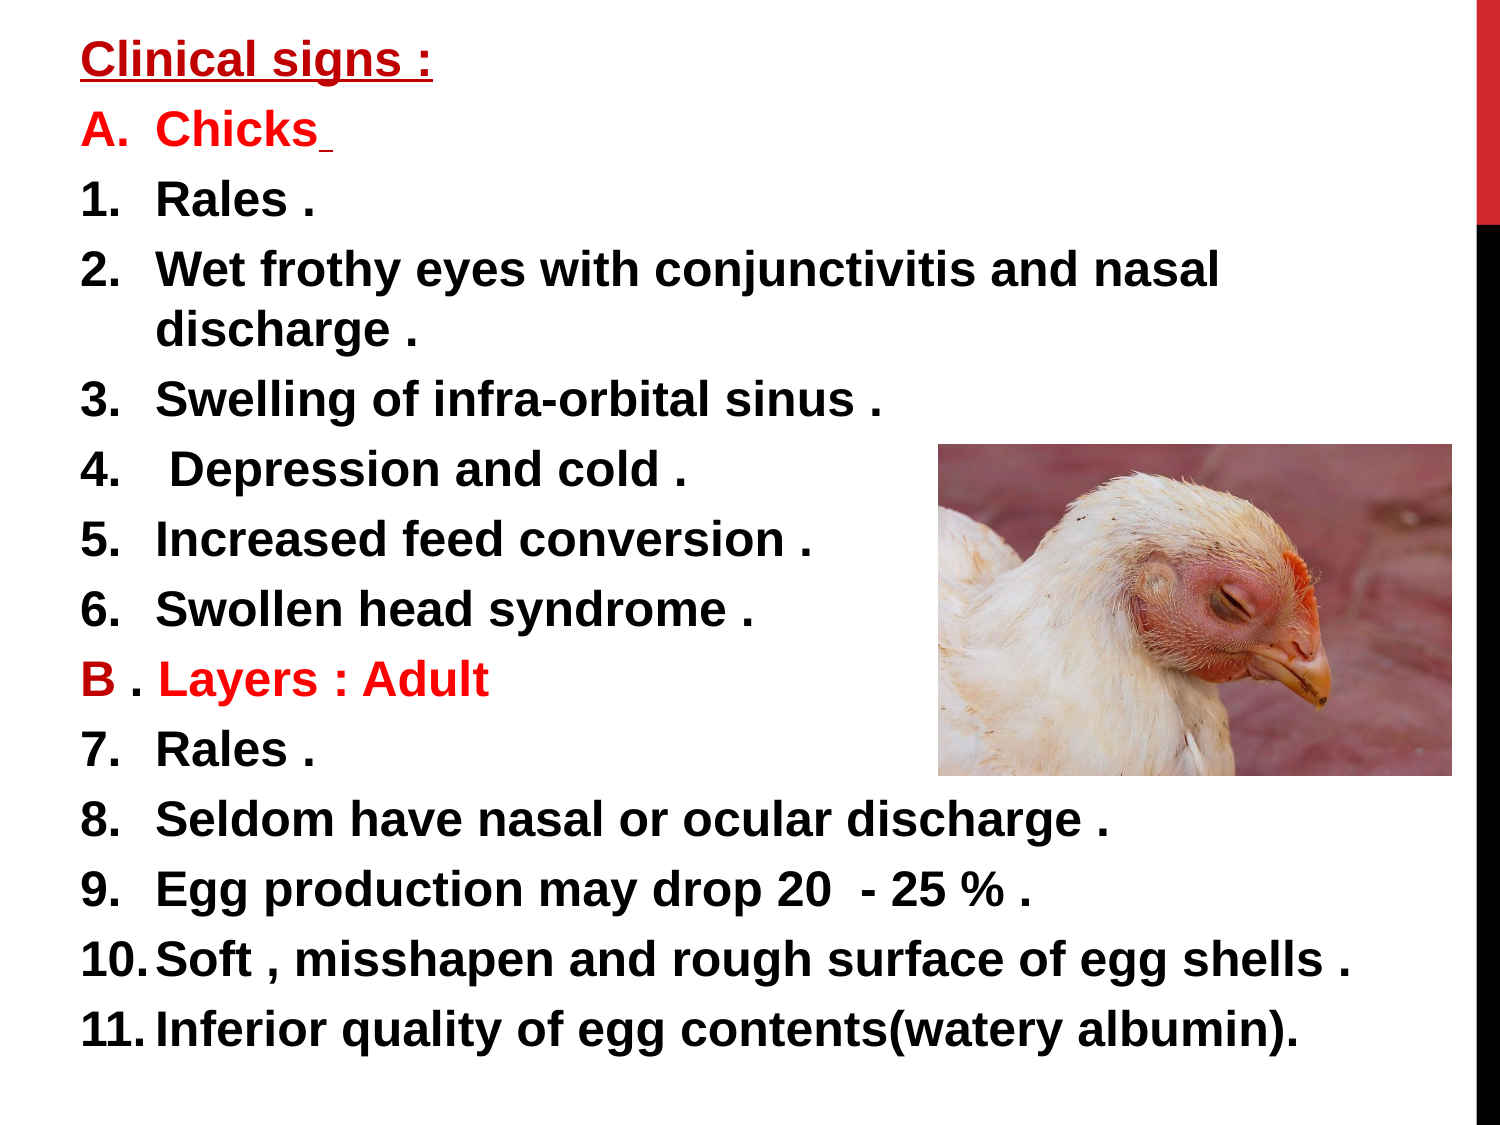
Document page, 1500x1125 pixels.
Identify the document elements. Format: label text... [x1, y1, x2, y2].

picture [938, 443, 1452, 776]
list Clinical signs : Chicks Rales . Wet frothy eyes with conjunctivitis and nasal discharge . Swelling of infra-orbital sinus . Depression and cold . Increased feed conversion . Swollen head syndrome . B . Layers : Adult Rales . Seldom have nasal or ocular discharge . Egg production may drop 20 - 25 % . Soft , misshapen and rough surface of egg shells . Inferior quality of egg contents(watery albumin). [64, 19, 1471, 1106]
